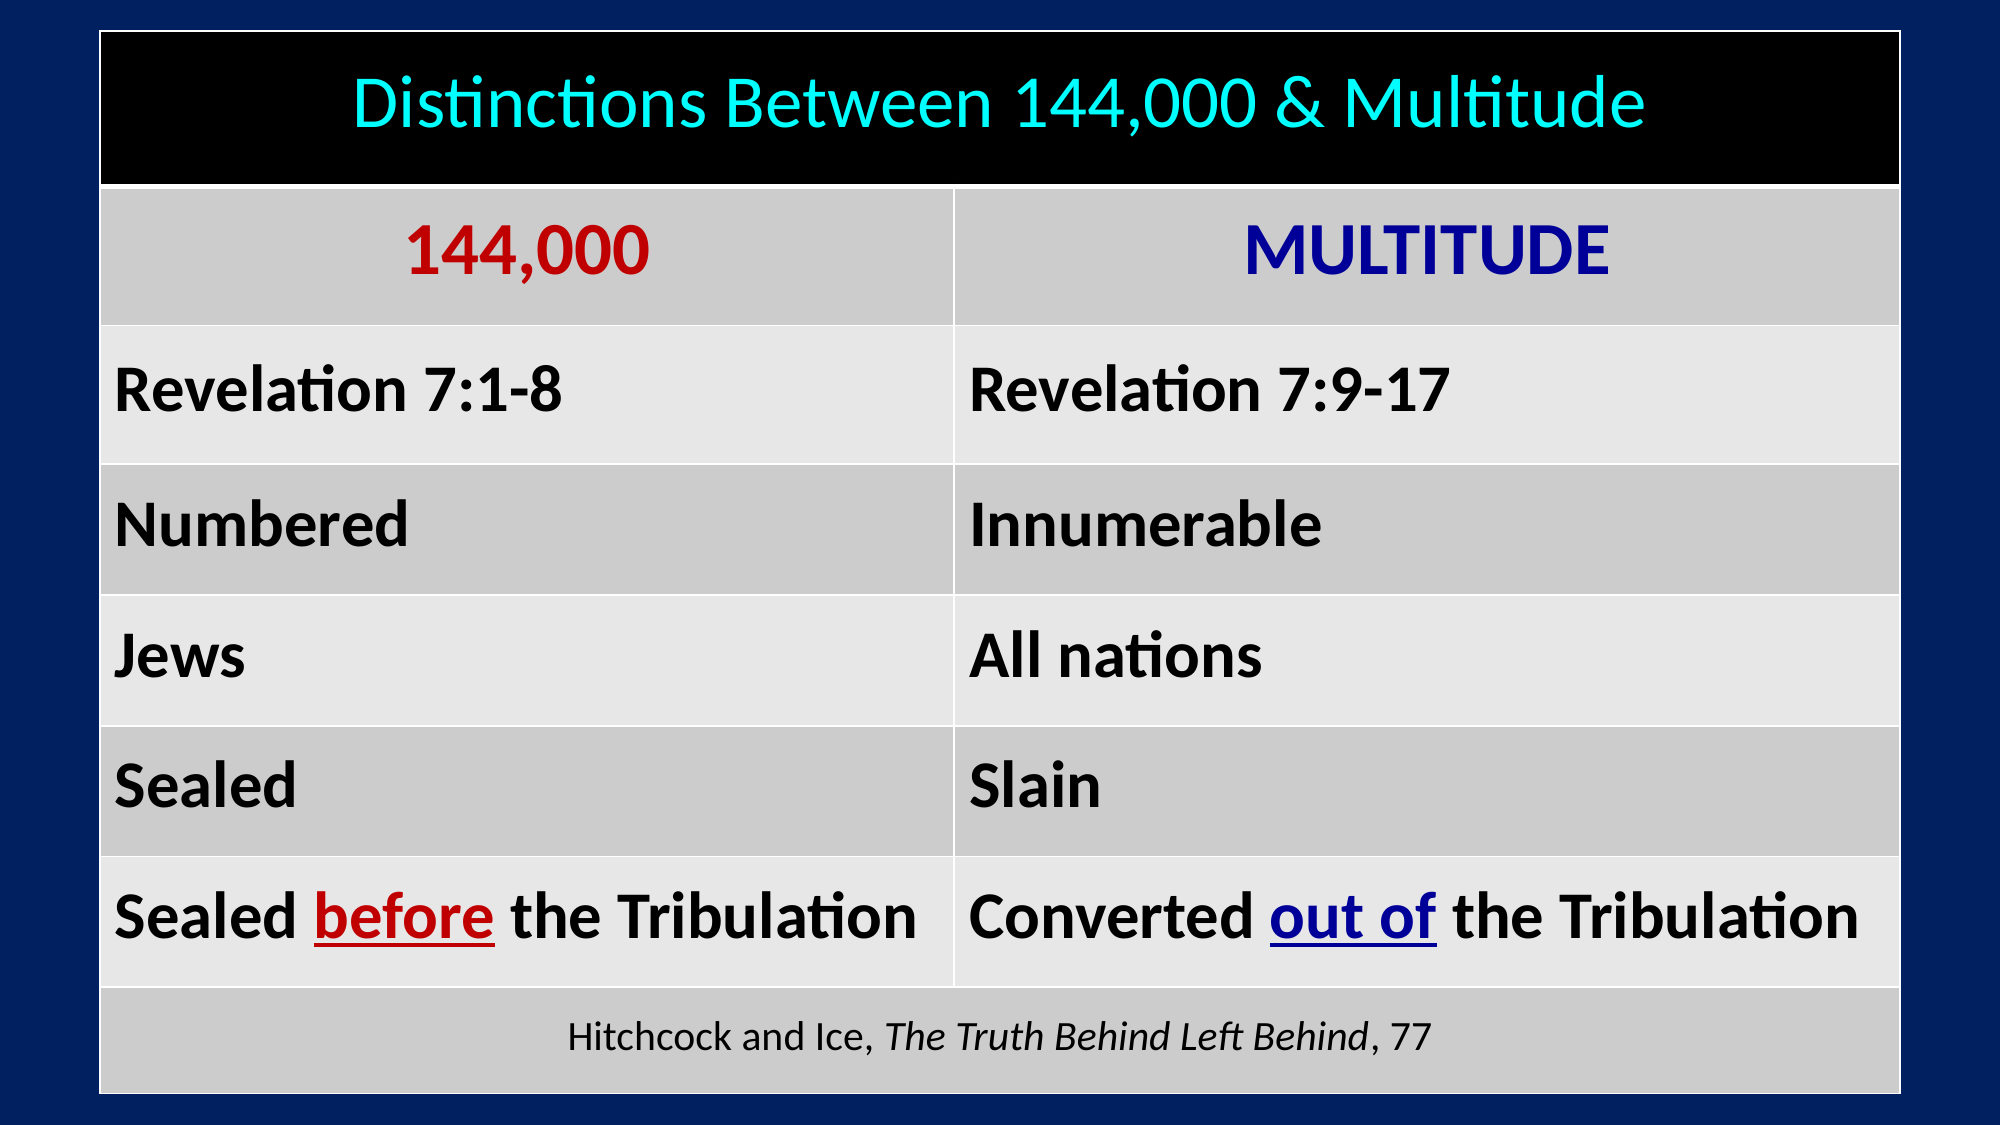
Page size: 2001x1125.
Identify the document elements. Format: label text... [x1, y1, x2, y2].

table_cell Slain [955, 727, 1899, 856]
table_cell Numbered [101, 465, 953, 594]
table_cell Innumerable [955, 465, 1899, 594]
table_header Distinctions Between 144,000 & Multitude [101, 32, 1899, 184]
table_cell Converted out of the Tribulation [955, 857, 1899, 986]
table_cell Sealed before the Tribulation [101, 857, 953, 986]
table_cell Sealed [101, 727, 953, 856]
table_cell MULTITUDE [955, 189, 1899, 325]
table_cell Revelation 7:1-8 [101, 326, 953, 463]
table_cell Jews [101, 596, 953, 725]
table_cell All nations [955, 596, 1899, 725]
table_cell Revelation 7:9-17 [955, 326, 1899, 463]
table_cell 144,000 [101, 189, 953, 325]
table_cell Hitchcock and Ice, The Truth Behind Left Behind, 77 [101, 988, 1899, 1093]
